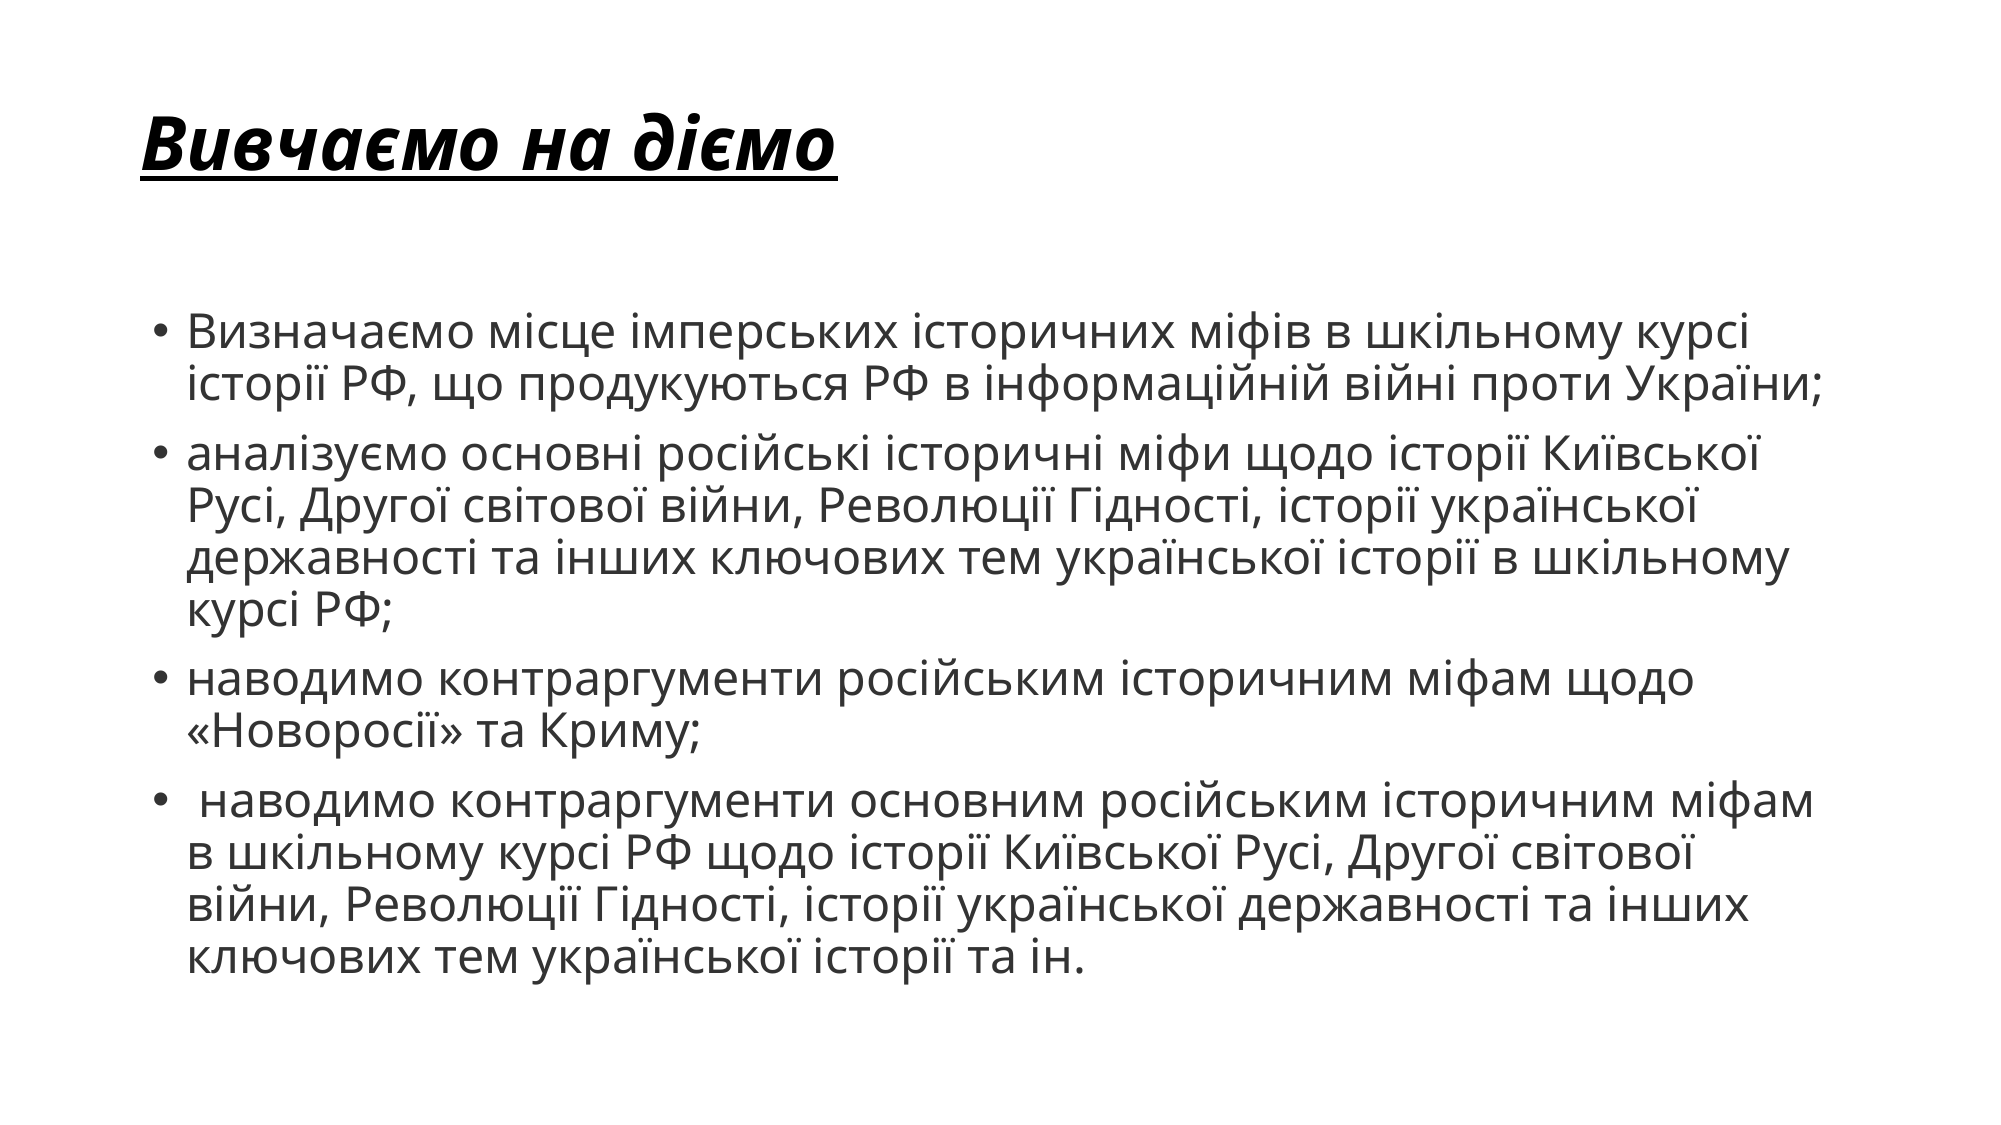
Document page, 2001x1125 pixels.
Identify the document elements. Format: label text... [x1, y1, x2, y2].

title Вивчаємо на діємо [125, 36, 1850, 255]
list Визначаємо місце імперських історичних міфів в шкільному курсі історії РФ, що продукуються РФ в інформаційній війні проти України; аналізуємо основні російські історичні міфи щодо історії Київської Русі, Другої світової війни, Революції Гідності, історії української державності та інших ключових тем української історії в шкільному курсі РФ; наводимо контраргументи російським історичним міфам щодо «Новоросії» та Криму; наводимо контраргументи основним російським історичним міфам в шкільному курсі РФ щодо історії Київської Русі, Другої світової війни, Революції Гідності, історії української державності та інших ключових тем української історії та ін. [137, 299, 1863, 1014]
